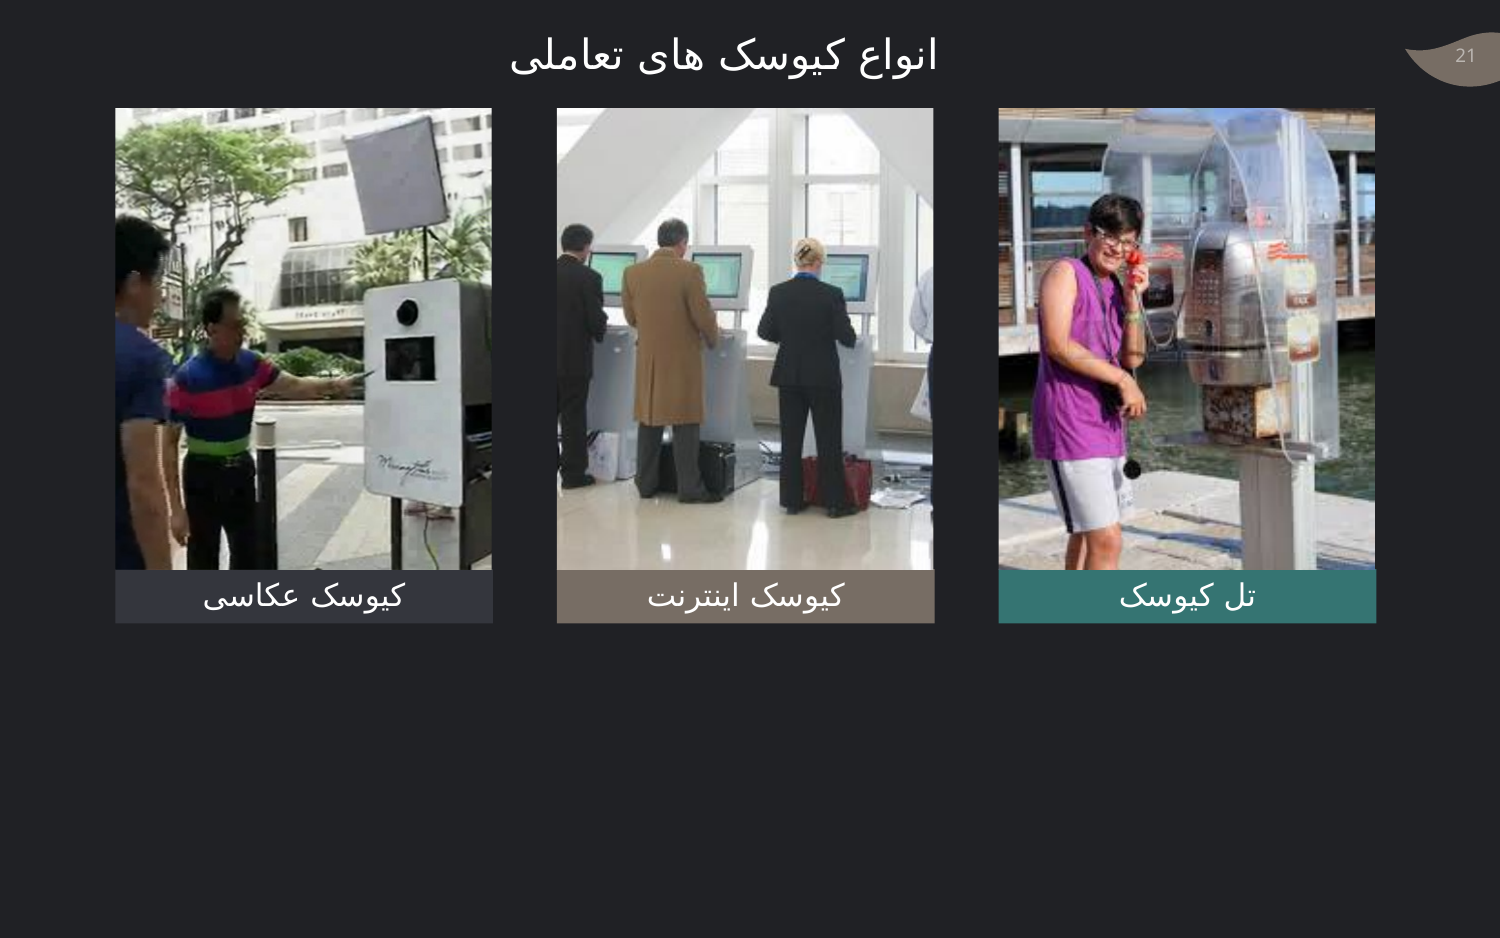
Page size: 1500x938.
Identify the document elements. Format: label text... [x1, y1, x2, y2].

list تل کیوسک [998, 576, 1377, 624]
picture [998, 107, 1376, 570]
picture [114, 107, 492, 570]
picture [556, 107, 934, 570]
list کیوسک اینترنت [556, 577, 935, 624]
list کیوسک عکاسی [115, 577, 493, 624]
text_box انواع کیوسک های تعاملی [478, 36, 970, 76]
